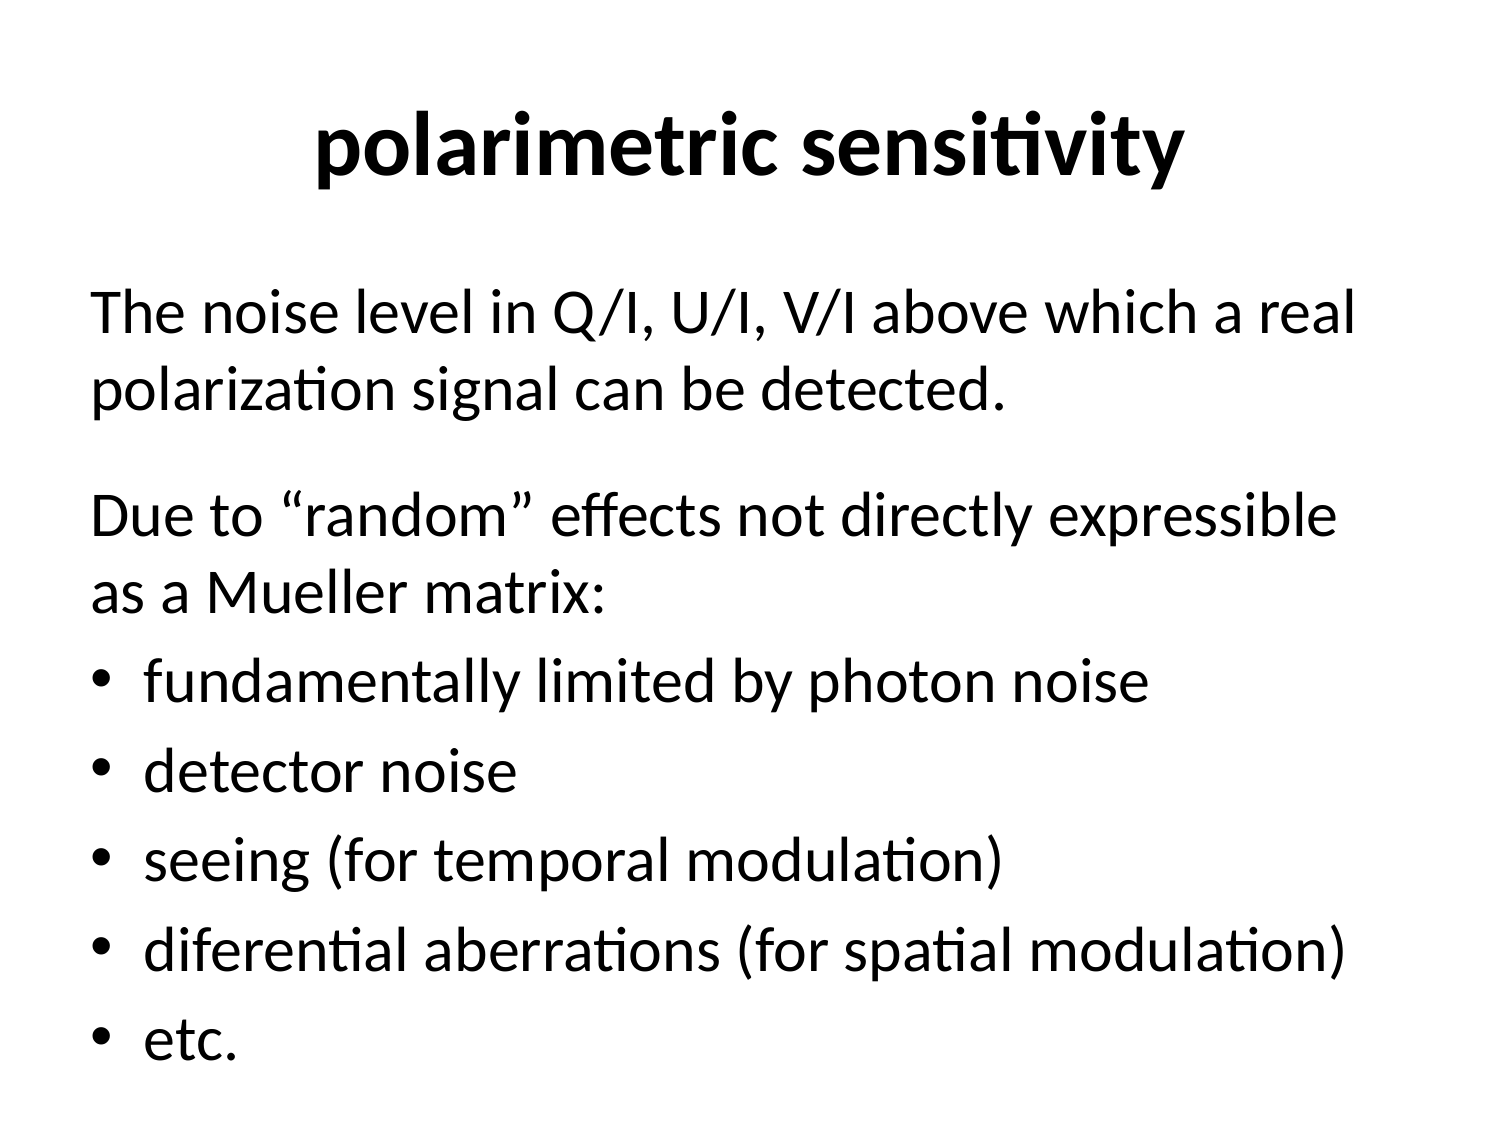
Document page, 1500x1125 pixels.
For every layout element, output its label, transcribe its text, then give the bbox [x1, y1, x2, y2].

title polarimetric sensitivity [75, 45, 1425, 233]
list The noise level in Q/I, U/I, V/I above which a real polarization signal can be detected. Due to “random” effects not directly expressible as a Mueller matrix: fundamentally limited by photon noise detector noise seeing (for temporal modulation) diferential aberrations (for spatial modulation) etc. [75, 262, 1425, 1082]
